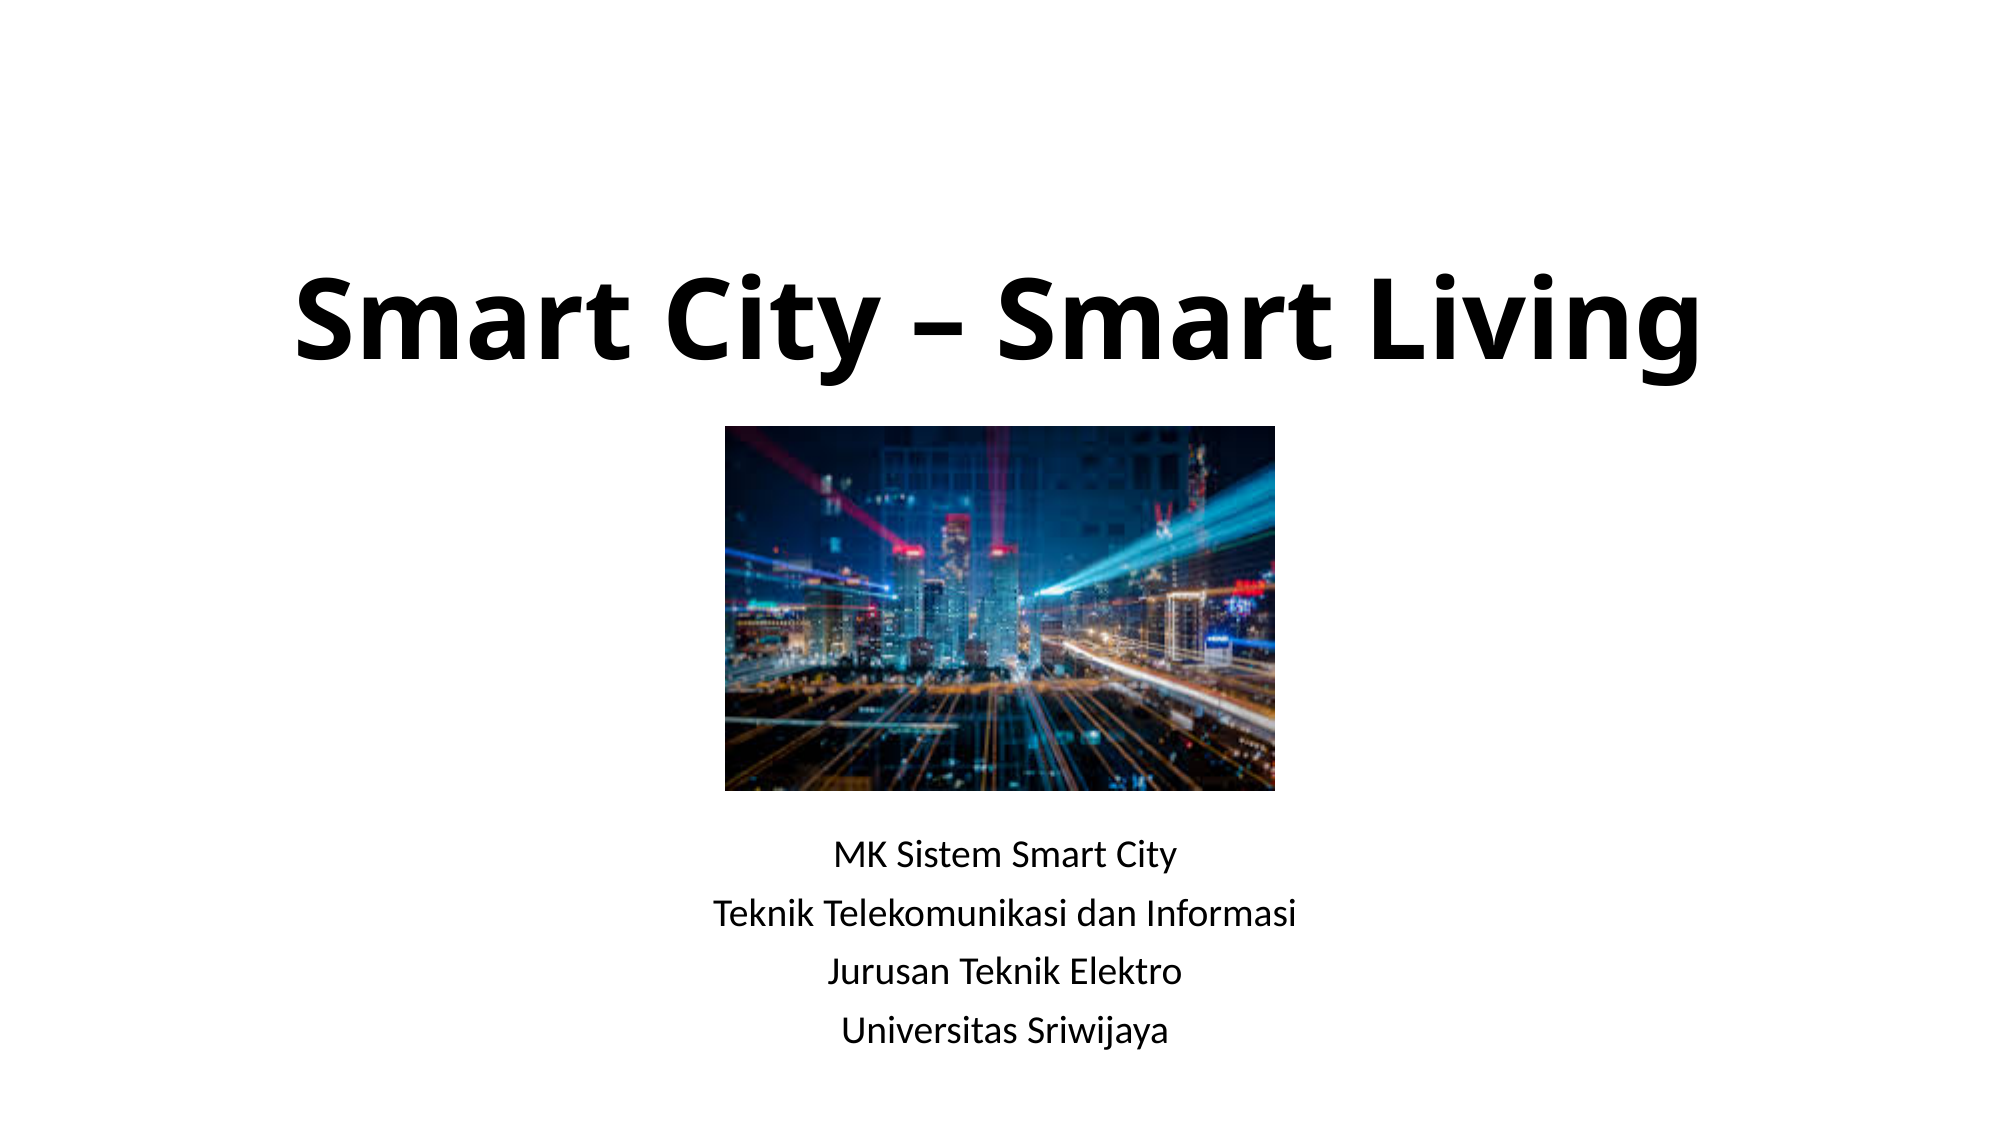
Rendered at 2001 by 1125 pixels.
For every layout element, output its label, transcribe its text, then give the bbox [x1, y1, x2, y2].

picture [1029, 713, 1037, 733]
picture [725, 426, 1275, 791]
text_box Smart City – Smart Living [67, 28, 1932, 392]
subtitle MK Sistem Smart City Teknik Telekomunikasi dan Informasi Jurusan Teknik Elektro Universitas Sriwijaya [263, 825, 1748, 1062]
